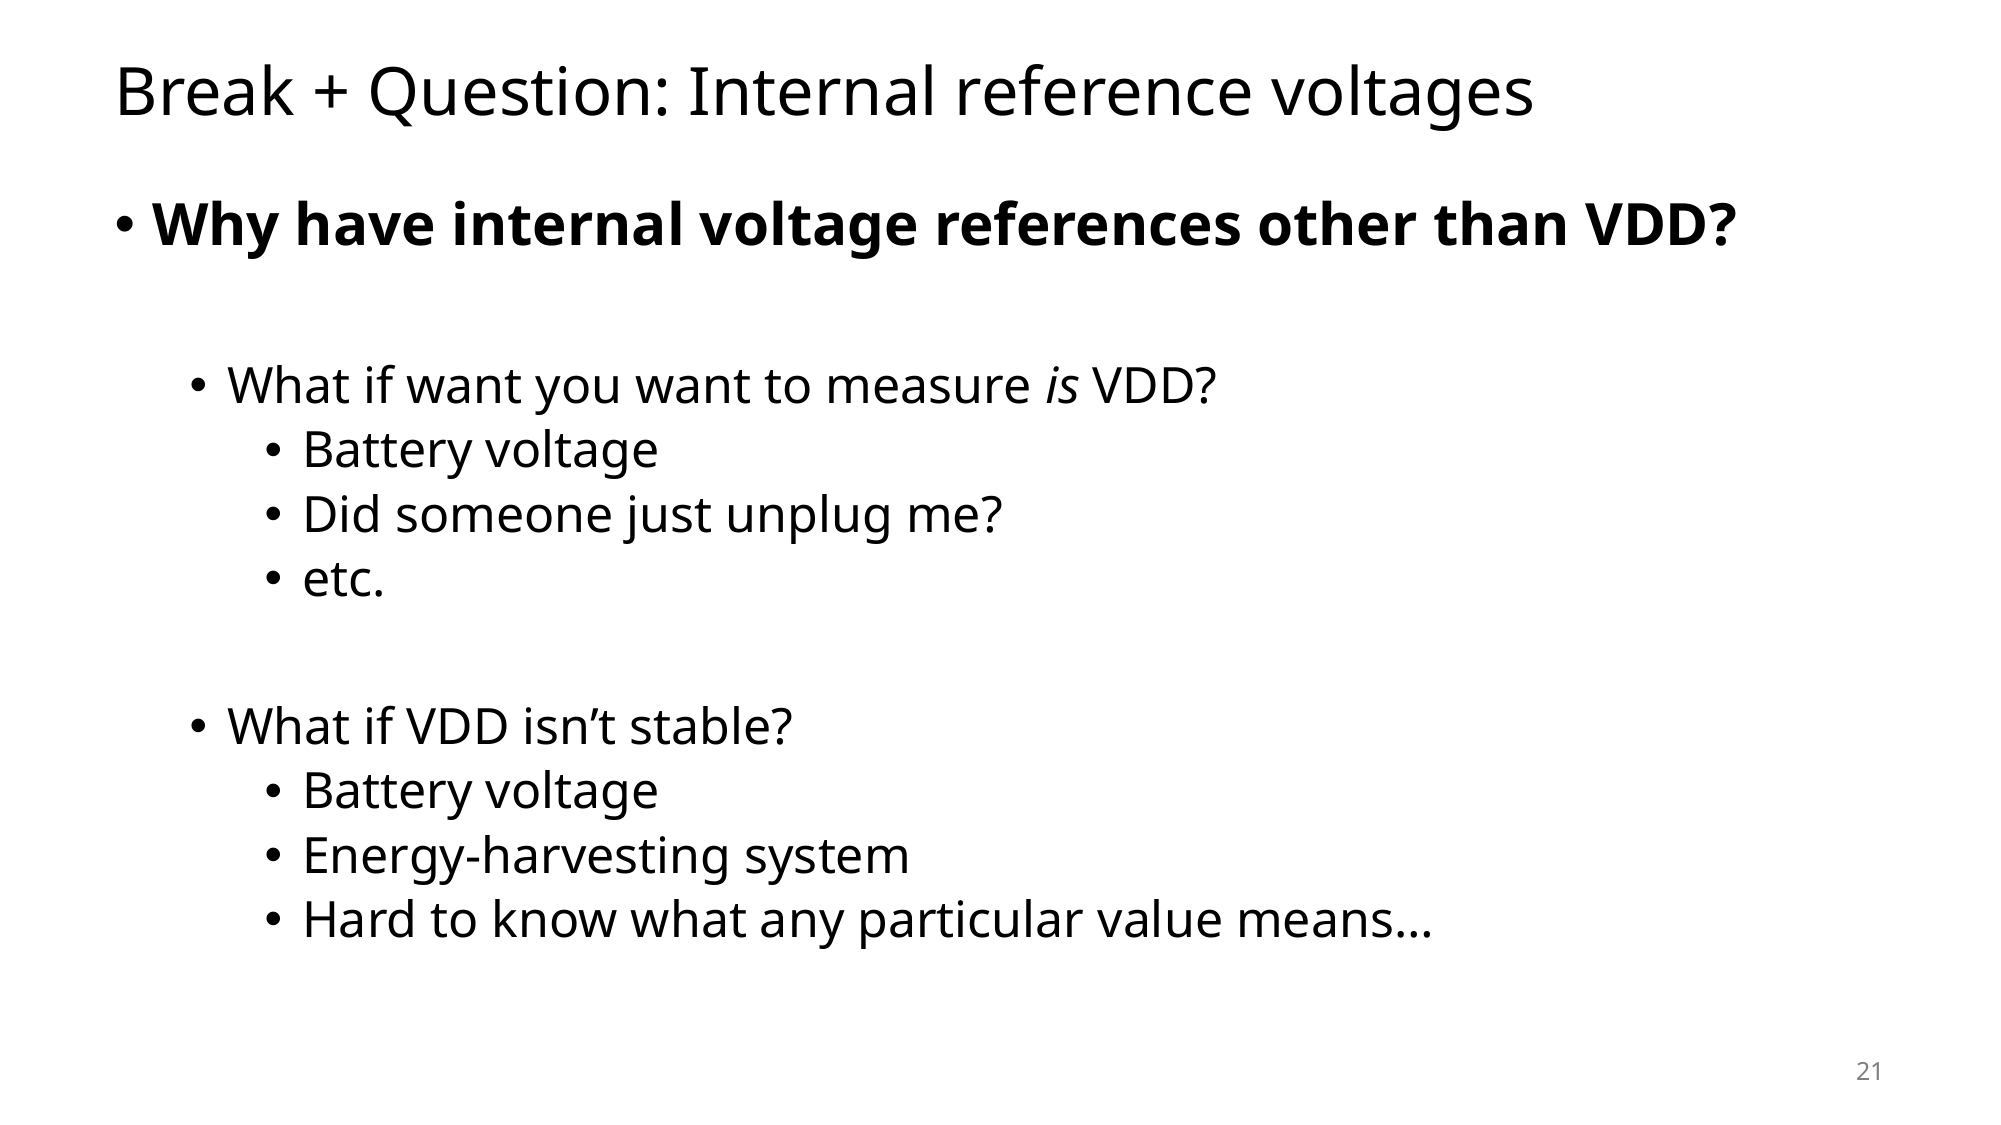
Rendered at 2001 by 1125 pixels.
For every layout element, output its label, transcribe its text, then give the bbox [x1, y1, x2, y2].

title Break + Question: Internal reference voltages [99, 37, 1900, 150]
list Why have internal voltage references other than VDD? What if want you want to measure is VDD? Battery voltage Did someone just unplug me? etc. What if VDD isn’t stable? Battery voltage Energy-harvesting system Hard to know what any particular value means… [99, 187, 1900, 1013]
slide_number 21 [1749, 1042, 1900, 1103]
